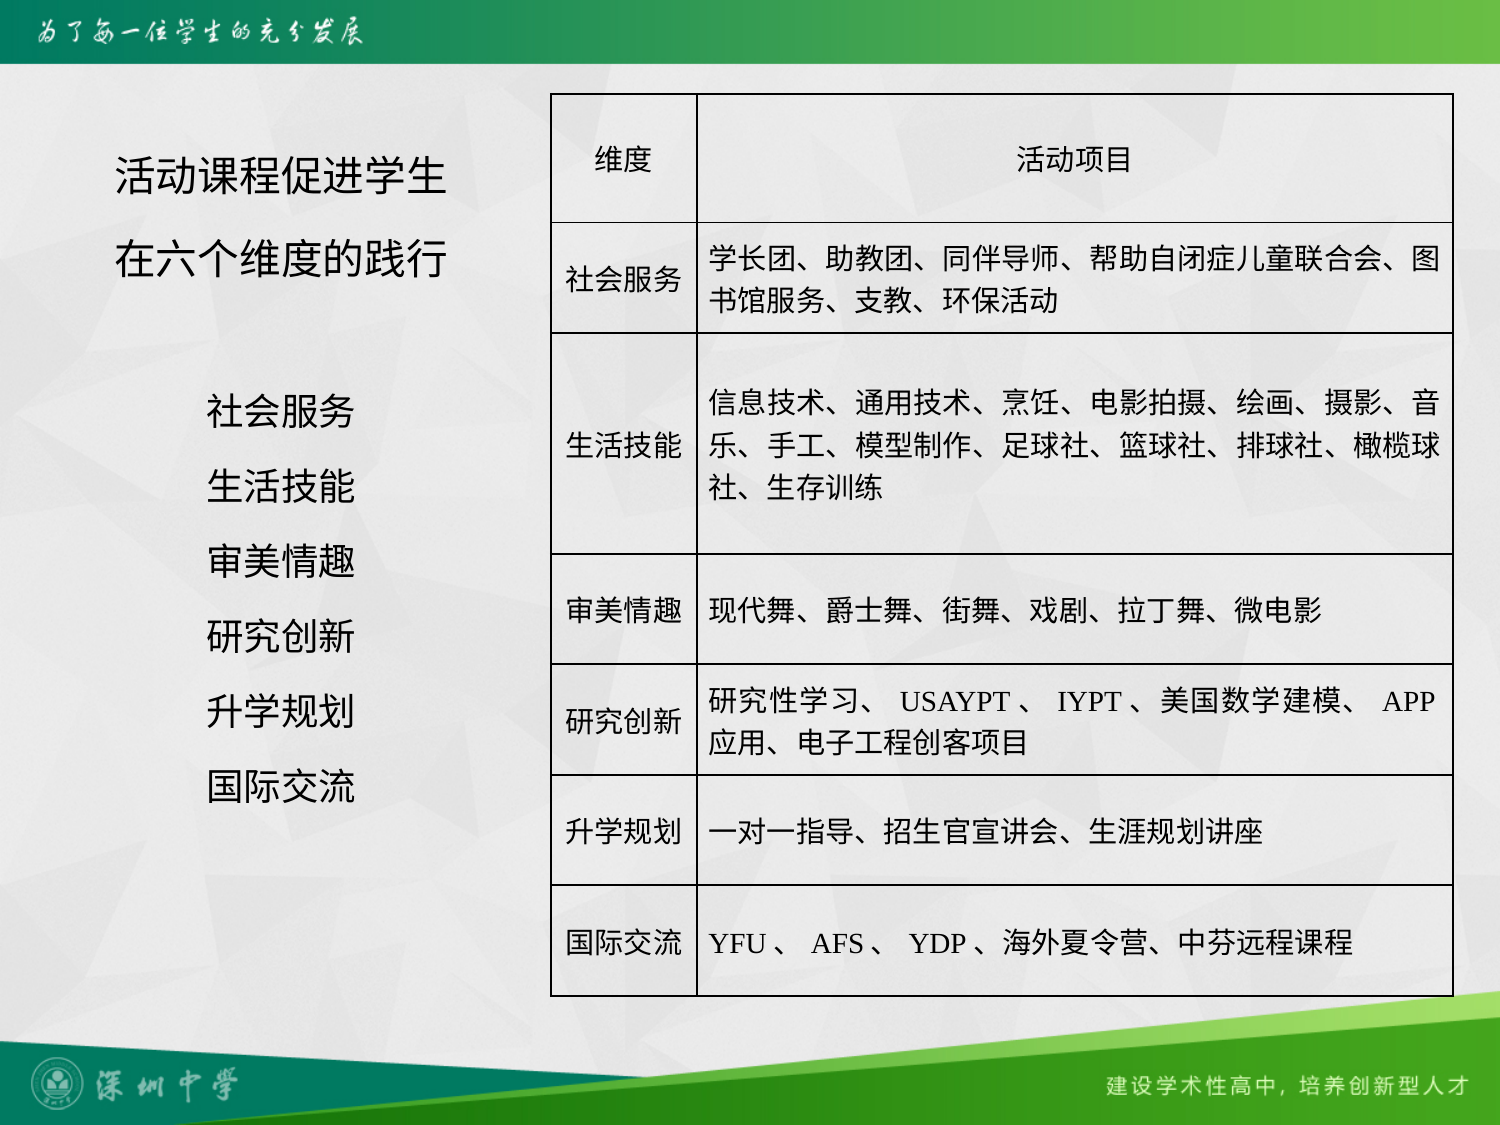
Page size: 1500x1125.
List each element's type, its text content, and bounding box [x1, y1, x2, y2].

table_cell 研究性学习、USAYPT、IYPT、美国数学建模、APP应用、电子工程创客项目 [698, 665, 1452, 774]
table_cell 生活技能 [552, 334, 696, 553]
table_cell YFU、AFS、YDP、海外夏令营、中芬远程课程 [698, 886, 1452, 995]
table_cell 升学规划 [552, 776, 696, 884]
table_header 活动项目 [698, 95, 1452, 222]
list 活动课程促进学生 在六个维度的践行 社会服务 生活技能 审美情趣 研究创新 升学规划 国际交流 [23, 117, 539, 1005]
table_cell 现代舞、爵士舞、街舞、戏剧、拉丁舞、微电影 [698, 555, 1452, 663]
table_header 维度 [552, 95, 696, 222]
table_cell 一对一指导、招生官宣讲会、生涯规划讲座 [698, 776, 1452, 884]
table_cell 社会服务 [552, 223, 696, 332]
table_cell 学长团、助教团、同伴导师、帮助自闭症儿童联合会、图书馆服务、支教、环保活动 [698, 223, 1452, 332]
table_cell 信息技术、通用技术、烹饪、电影拍摄、绘画、摄影、音乐、手工、模型制作、足球社、篮球社、排球社、橄榄球社、生存训练 [698, 334, 1452, 553]
table_cell 审美情趣 [552, 555, 696, 663]
picture [0, 0, 1500, 1125]
table_cell 研究创新 [552, 665, 696, 774]
table_cell 国际交流 [552, 886, 696, 995]
